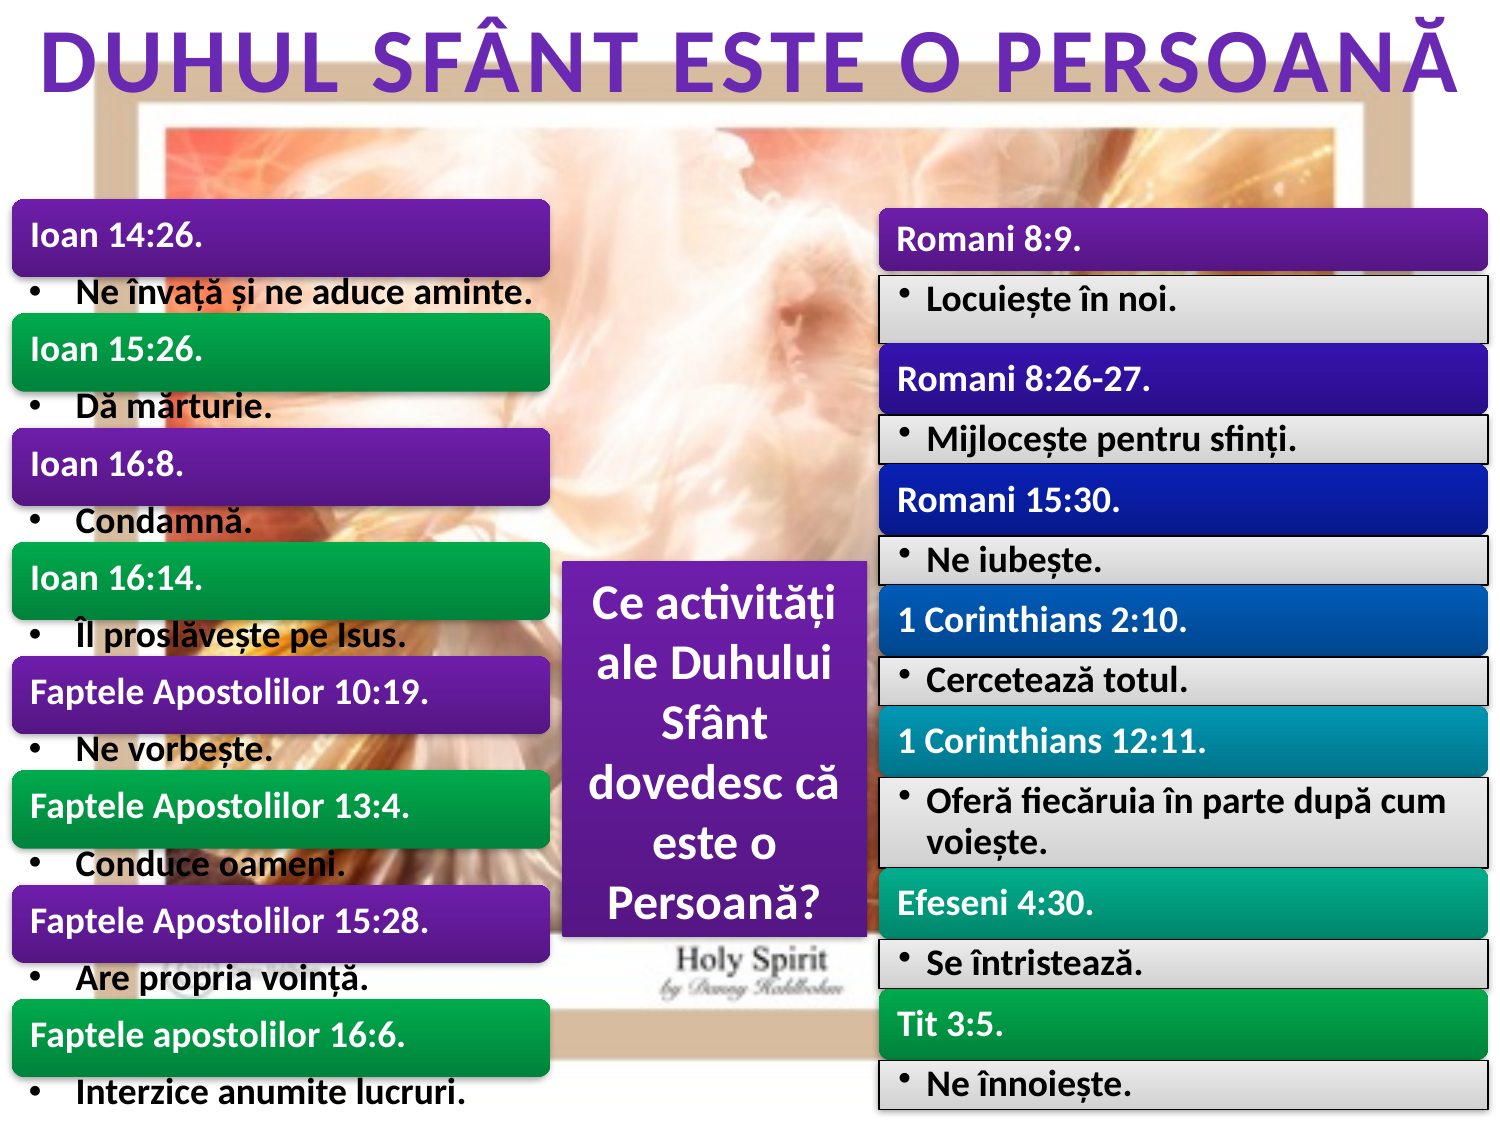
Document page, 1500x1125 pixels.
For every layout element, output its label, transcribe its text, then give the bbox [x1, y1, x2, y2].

picture [0, 118, 1500, 1125]
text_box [878, 207, 1489, 1114]
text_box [11, 198, 551, 1114]
text_box DUHUL SFÂNT ESTE O PERSOANĂ [0, 0, 1500, 118]
text_box Ce activități ale Duhului Sfânt dovedesc că este o Persoană? [562, 561, 868, 937]
